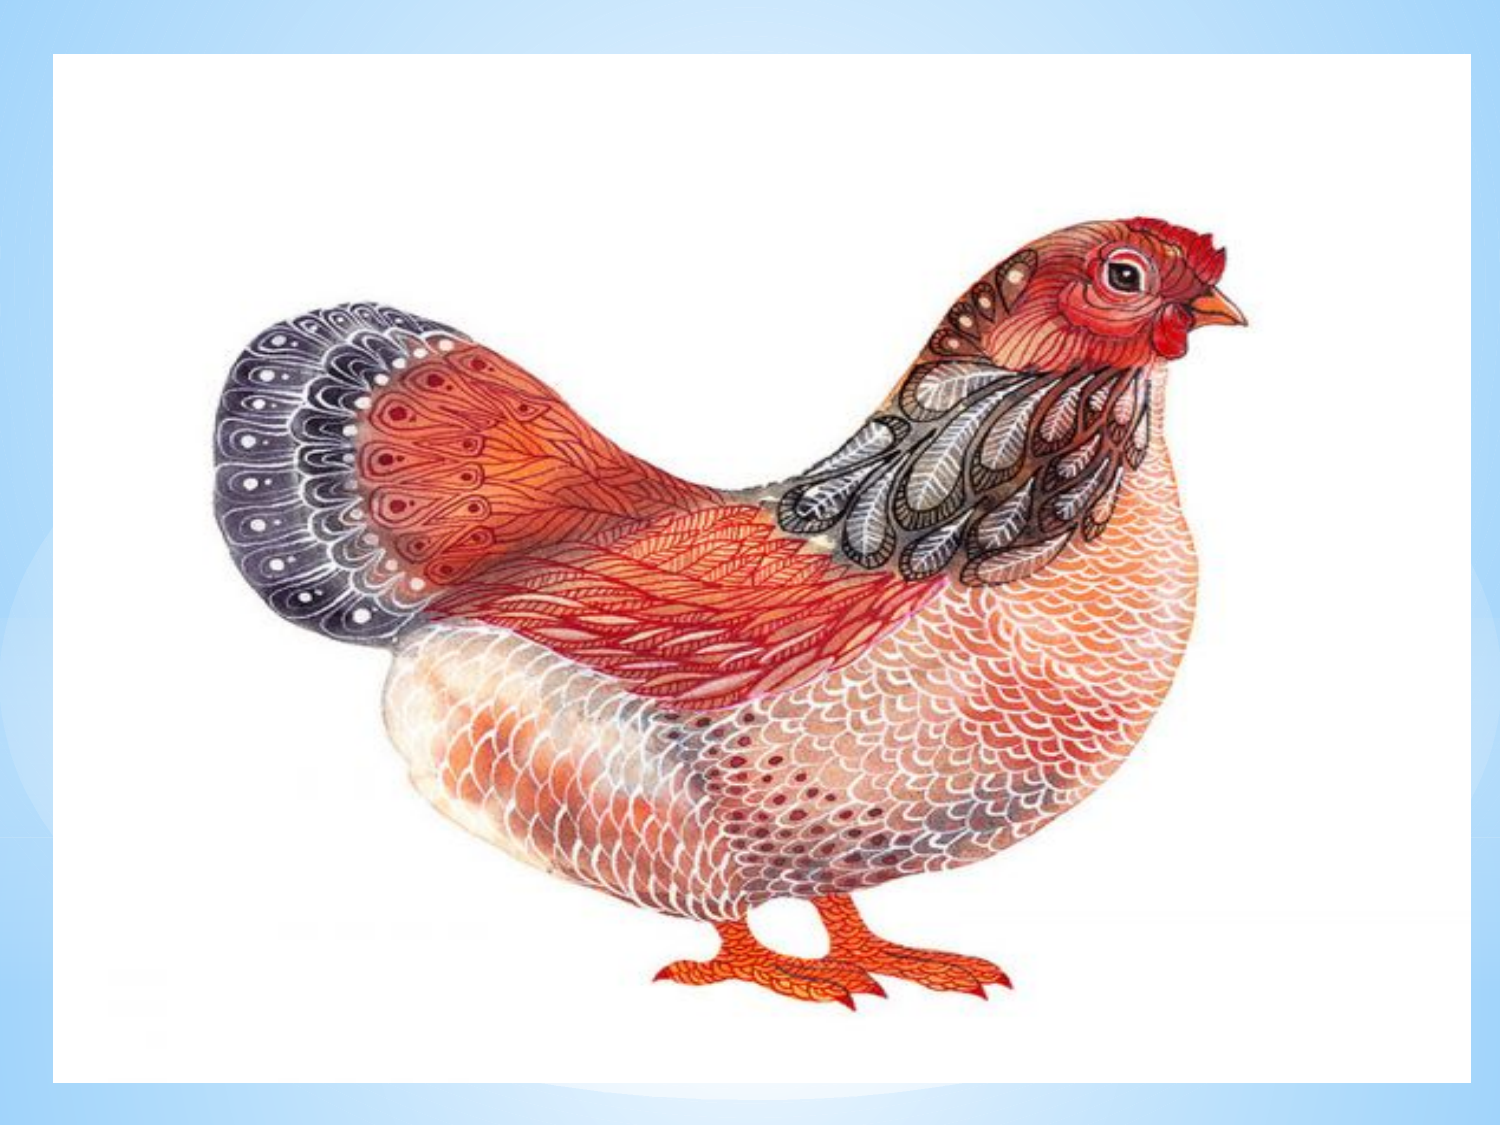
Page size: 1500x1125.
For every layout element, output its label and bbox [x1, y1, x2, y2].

picture [52, 54, 1471, 1083]
